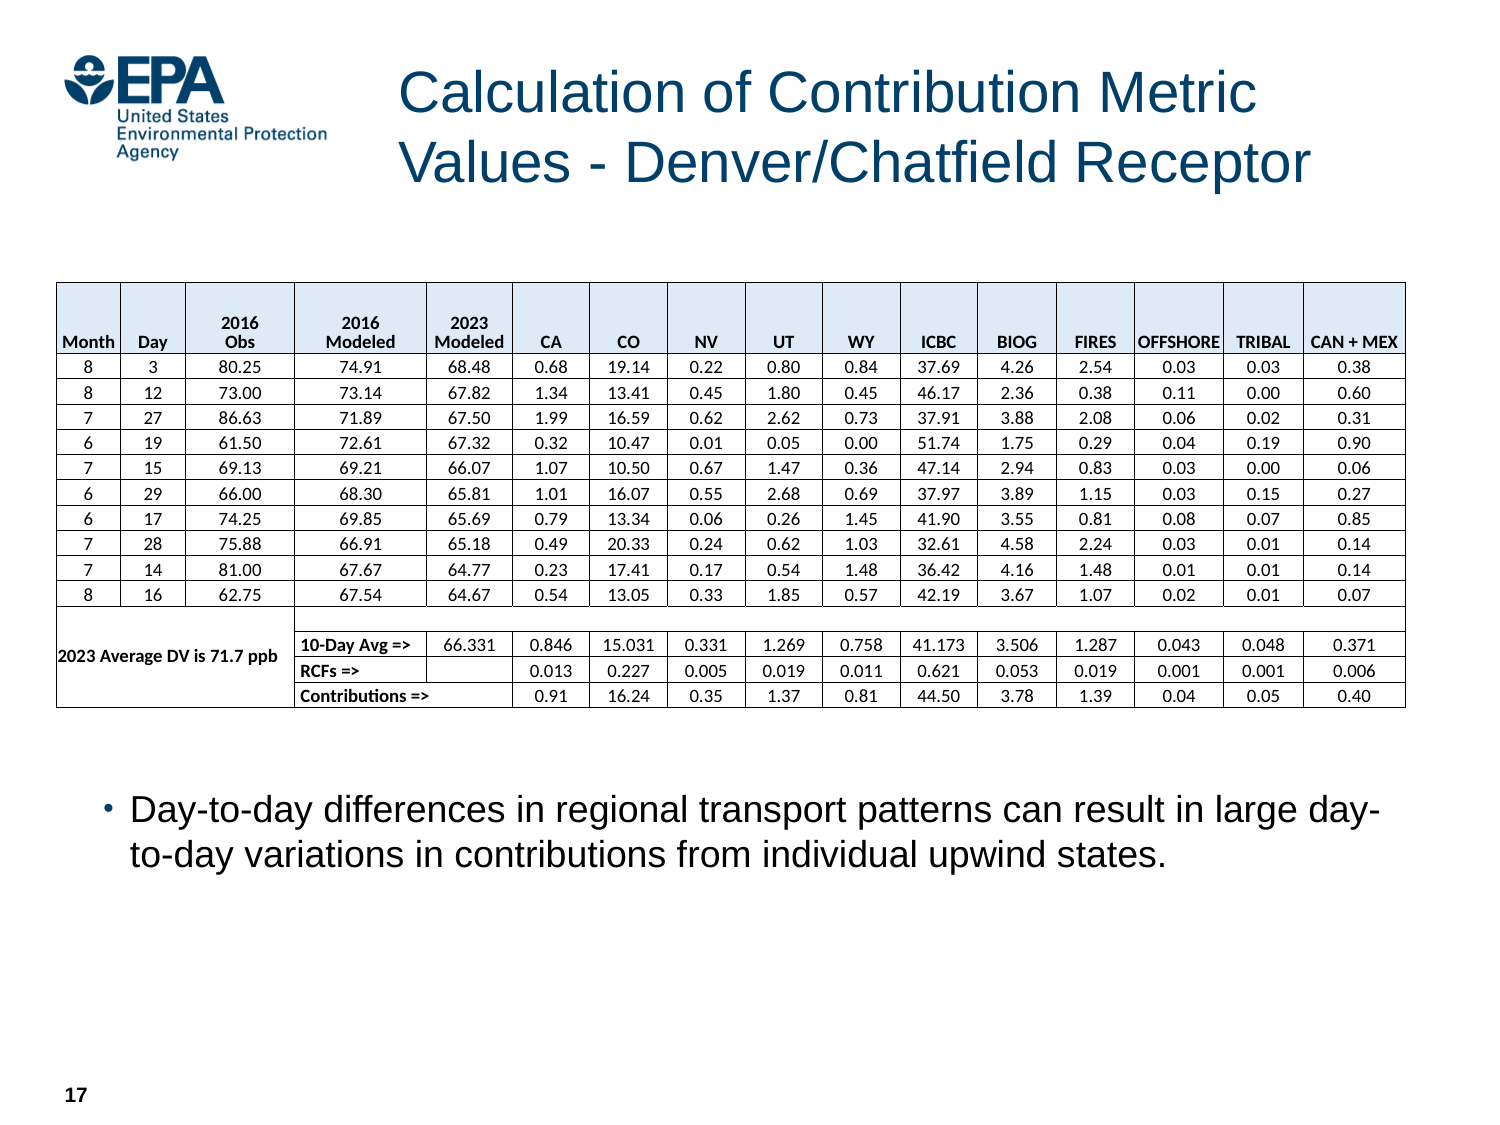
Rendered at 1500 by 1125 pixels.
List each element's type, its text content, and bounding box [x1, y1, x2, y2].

table_header TRIBAL [1224, 283, 1303, 353]
table_cell 3.89 [978, 480, 1056, 505]
table_header UT [746, 283, 822, 353]
table_cell 0.38 [1057, 379, 1134, 404]
table_cell 0.69 [823, 480, 900, 505]
table_cell 1.287 [1057, 632, 1134, 656]
table_cell 0.14 [1304, 531, 1405, 555]
table_cell 6 [57, 506, 120, 530]
table_cell 13.41 [590, 379, 667, 404]
table_cell 66.331 [427, 632, 512, 656]
table_cell 0.45 [823, 379, 900, 404]
table_cell 0.03 [1135, 455, 1223, 479]
table_cell 67.67 [295, 556, 426, 580]
table_cell 1.48 [1057, 556, 1134, 580]
table_cell 0.19 [1224, 430, 1303, 454]
table_cell 3.67 [978, 581, 1056, 606]
table_cell 0.01 [1135, 556, 1223, 580]
table_cell 37.91 [901, 405, 977, 429]
table_header NV [668, 283, 745, 353]
table_cell 0.06 [1135, 405, 1223, 429]
table_cell [1224, 607, 1303, 631]
table_cell 29 [121, 480, 185, 505]
table_cell 37.97 [901, 480, 977, 505]
table_cell 73.14 [295, 379, 426, 404]
table_cell 0.29 [1057, 430, 1134, 454]
table_cell 2.36 [978, 379, 1056, 404]
table_cell 4.16 [978, 556, 1056, 580]
table_cell 0.06 [668, 506, 745, 530]
table_cell 0.013 [513, 657, 589, 682]
table_cell 0.331 [668, 632, 745, 656]
table_cell 61.50 [186, 430, 294, 454]
table_cell 3.506 [978, 632, 1056, 656]
table_cell 0.005 [668, 657, 745, 682]
table_cell 67.32 [427, 430, 512, 454]
table_cell [823, 607, 900, 631]
table_cell 1.37 [746, 683, 822, 707]
table_cell 0.33 [668, 581, 745, 606]
table_cell 0.03 [1135, 354, 1223, 378]
table_cell 0.38 [1304, 354, 1405, 378]
table_cell 8 [57, 354, 120, 378]
table_cell 64.67 [427, 581, 512, 606]
table_header 2016 Obs [186, 283, 294, 353]
table_cell 8 [57, 379, 120, 404]
table_cell 15.031 [590, 632, 667, 656]
table_cell 28 [121, 531, 185, 555]
table_cell 0.001 [1135, 657, 1223, 682]
table_cell 19 [121, 430, 185, 454]
table_header BIOG [978, 283, 1056, 353]
table_cell 46.17 [901, 379, 977, 404]
table_cell 16.07 [590, 480, 667, 505]
table_cell 13.34 [590, 506, 667, 530]
table_cell 0.00 [823, 430, 900, 454]
table_cell 74.91 [295, 354, 426, 378]
title Calculation of Contribution Metric Values - Denver/Chatfield Receptor [383, 15, 1455, 234]
table_cell 0.01 [1224, 556, 1303, 580]
table_cell 1.48 [823, 556, 900, 580]
table_cell 20.33 [590, 531, 667, 555]
table_cell 0.01 [1224, 531, 1303, 555]
table_cell 0.02 [1135, 581, 1223, 606]
table_cell 0.03 [1224, 354, 1303, 378]
table_cell 72.61 [295, 430, 426, 454]
table_cell 2023 Average DV is 71.7 ppb [57, 607, 294, 707]
table_cell 0.00 [1224, 379, 1303, 404]
table_cell 1.03 [823, 531, 900, 555]
table_cell 42.19 [901, 581, 977, 606]
table_cell 86.63 [186, 405, 294, 429]
table_cell 7 [57, 405, 120, 429]
table_cell 17.41 [590, 556, 667, 580]
table_header 2016 Modeled [295, 283, 426, 353]
table_cell 16.24 [590, 683, 667, 707]
table_cell 0.49 [513, 531, 589, 555]
table_cell 0.621 [901, 657, 977, 682]
table_header Month [57, 283, 120, 353]
table_header Day [121, 283, 185, 353]
table_cell 66.91 [295, 531, 426, 555]
table_cell 4.26 [978, 354, 1056, 378]
table_cell [590, 607, 667, 631]
table_cell 10-Day Avg => [295, 632, 426, 656]
table_cell 0.60 [1304, 379, 1405, 404]
table_cell 0.04 [1135, 683, 1223, 707]
table_cell 64.77 [427, 556, 512, 580]
list Day-to-day differences in regional transport patterns can result in large day-to-day variations in contributions from individual upwind states. [87, 777, 1438, 898]
table_cell 0.17 [668, 556, 745, 580]
table_cell 0.227 [590, 657, 667, 682]
table_cell 16.59 [590, 405, 667, 429]
table_cell 6 [57, 480, 120, 505]
table_cell 0.03 [1135, 480, 1223, 505]
table_cell 0.91 [513, 683, 589, 707]
table_cell 7 [57, 556, 120, 580]
table_cell 0.15 [1224, 480, 1303, 505]
table_header FIRES [1057, 283, 1134, 353]
table_cell 68.48 [427, 354, 512, 378]
table_header OFFSHORE [1135, 283, 1223, 353]
table_cell 1.15 [1057, 480, 1134, 505]
table_cell 51.74 [901, 430, 977, 454]
table_cell 44.50 [901, 683, 977, 707]
table_cell 0.04 [1135, 430, 1223, 454]
table_cell 36.42 [901, 556, 977, 580]
table_cell 0.048 [1224, 632, 1303, 656]
table_cell 0.32 [513, 430, 589, 454]
table_header CAN + MEX [1304, 283, 1405, 353]
table_cell 65.81 [427, 480, 512, 505]
table_cell 0.26 [746, 506, 822, 530]
table_cell 1.85 [746, 581, 822, 606]
table_cell 2.62 [746, 405, 822, 429]
table_cell 0.006 [1304, 657, 1405, 682]
table_cell 0.371 [1304, 632, 1405, 656]
table_cell 65.18 [427, 531, 512, 555]
table_cell 0.45 [668, 379, 745, 404]
slide_number 17 [24, 1074, 88, 1113]
table_cell 2.68 [746, 480, 822, 505]
table_cell 1.07 [1057, 581, 1134, 606]
table_cell 1.99 [513, 405, 589, 429]
table_cell [1135, 607, 1223, 631]
table_cell 1.07 [513, 455, 589, 479]
table_cell 71.89 [295, 405, 426, 429]
table_cell 0.07 [1304, 581, 1405, 606]
table_cell 1.269 [746, 632, 822, 656]
table_header CO [590, 283, 667, 353]
table_cell 1.45 [823, 506, 900, 530]
table_cell 0.40 [1304, 683, 1405, 707]
table_cell 1.80 [746, 379, 822, 404]
table_cell 0.08 [1135, 506, 1223, 530]
table_cell 0.68 [513, 354, 589, 378]
table_cell 0.05 [1224, 683, 1303, 707]
table_cell 81.00 [186, 556, 294, 580]
table_cell 27 [121, 405, 185, 429]
table_cell 3.88 [978, 405, 1056, 429]
table_cell 17 [121, 506, 185, 530]
table_cell 6 [57, 430, 120, 454]
table_cell 41.90 [901, 506, 977, 530]
table_cell 0.24 [668, 531, 745, 555]
table_cell [427, 607, 512, 631]
table_cell 67.54 [295, 581, 426, 606]
table_cell 0.011 [823, 657, 900, 682]
table_cell 0.758 [823, 632, 900, 656]
table_cell 0.019 [1057, 657, 1134, 682]
table_cell 0.01 [1224, 581, 1303, 606]
table_cell 15 [121, 455, 185, 479]
table_cell [1057, 607, 1134, 631]
table_cell 0.80 [746, 354, 822, 378]
table_cell 0.54 [513, 581, 589, 606]
table_cell 7 [57, 455, 120, 479]
table_cell 1.34 [513, 379, 589, 404]
table_cell 67.50 [427, 405, 512, 429]
table_cell 3.78 [978, 683, 1056, 707]
table_cell 47.14 [901, 455, 977, 479]
table_cell 0.84 [823, 354, 900, 378]
table_cell 69.13 [186, 455, 294, 479]
table_cell 0.62 [668, 405, 745, 429]
table_cell 0.81 [823, 683, 900, 707]
table_cell 2.54 [1057, 354, 1134, 378]
table_cell 0.14 [1304, 556, 1405, 580]
table_cell 66.00 [186, 480, 294, 505]
table_cell 0.02 [1224, 405, 1303, 429]
table_cell 0.90 [1304, 430, 1405, 454]
table_cell 12 [121, 379, 185, 404]
table_cell 3 [121, 354, 185, 378]
table_cell 14 [121, 556, 185, 580]
table_cell 0.27 [1304, 480, 1405, 505]
table_cell 0.06 [1304, 455, 1405, 479]
table_cell Contributions => [295, 683, 512, 707]
table_cell 1.47 [746, 455, 822, 479]
table_cell 68.30 [295, 480, 426, 505]
table_cell [978, 607, 1056, 631]
picture [0, 0, 1500, 1125]
table_header ICBC [901, 283, 977, 353]
table_cell 67.82 [427, 379, 512, 404]
table_cell 69.85 [295, 506, 426, 530]
table_cell 10.50 [590, 455, 667, 479]
table_cell 2.08 [1057, 405, 1134, 429]
table_cell 41.173 [901, 632, 977, 656]
table_cell 32.61 [901, 531, 977, 555]
table_cell 74.25 [186, 506, 294, 530]
table_cell 0.67 [668, 455, 745, 479]
table_cell 0.57 [823, 581, 900, 606]
table_cell 2.24 [1057, 531, 1134, 555]
table_cell [668, 607, 745, 631]
table_cell 0.23 [513, 556, 589, 580]
table_cell 4.58 [978, 531, 1056, 555]
table_cell 0.01 [668, 430, 745, 454]
table_cell 19.14 [590, 354, 667, 378]
table_cell [295, 607, 426, 631]
table_cell 0.35 [668, 683, 745, 707]
table_cell 37.69 [901, 354, 977, 378]
table_cell 0.73 [823, 405, 900, 429]
table_cell 8 [57, 581, 120, 606]
table_cell 62.75 [186, 581, 294, 606]
table_cell 0.07 [1224, 506, 1303, 530]
table_cell 0.00 [1224, 455, 1303, 479]
table_cell 65.69 [427, 506, 512, 530]
table_cell 0.85 [1304, 506, 1405, 530]
table_cell 0.019 [746, 657, 822, 682]
table_cell RCFs => [295, 657, 426, 682]
table_cell 10.47 [590, 430, 667, 454]
table_cell 0.36 [823, 455, 900, 479]
table_cell 0.053 [978, 657, 1056, 682]
table_cell 0.22 [668, 354, 745, 378]
table_cell 0.11 [1135, 379, 1223, 404]
table_cell 0.83 [1057, 455, 1134, 479]
table_cell 0.54 [746, 556, 822, 580]
table_header WY [823, 283, 900, 353]
table_cell 0.81 [1057, 506, 1134, 530]
table_cell 0.79 [513, 506, 589, 530]
table_cell 0.05 [746, 430, 822, 454]
table_cell 0.846 [513, 632, 589, 656]
table_cell [901, 607, 977, 631]
table_cell 80.25 [186, 354, 294, 378]
table_cell 69.21 [295, 455, 426, 479]
table_cell 0.55 [668, 480, 745, 505]
table_cell 2.94 [978, 455, 1056, 479]
table_cell 1.75 [978, 430, 1056, 454]
table_cell 3.55 [978, 506, 1056, 530]
table_cell 0.31 [1304, 405, 1405, 429]
table_cell [1304, 607, 1405, 631]
table_cell 0.043 [1135, 632, 1223, 656]
table_cell [427, 657, 512, 682]
table_cell [513, 607, 589, 631]
table_cell [746, 607, 822, 631]
table_cell 1.01 [513, 480, 589, 505]
table_cell 66.07 [427, 455, 512, 479]
table_cell 0.03 [1135, 531, 1223, 555]
table_header 2023 Modeled [427, 283, 512, 353]
table_cell 75.88 [186, 531, 294, 555]
table_cell 73.00 [186, 379, 294, 404]
table_cell 7 [57, 531, 120, 555]
table_header CA [513, 283, 589, 353]
table_cell 13.05 [590, 581, 667, 606]
table_cell 1.39 [1057, 683, 1134, 707]
table_cell 16 [121, 581, 185, 606]
table_cell 0.62 [746, 531, 822, 555]
table_cell 0.001 [1224, 657, 1303, 682]
